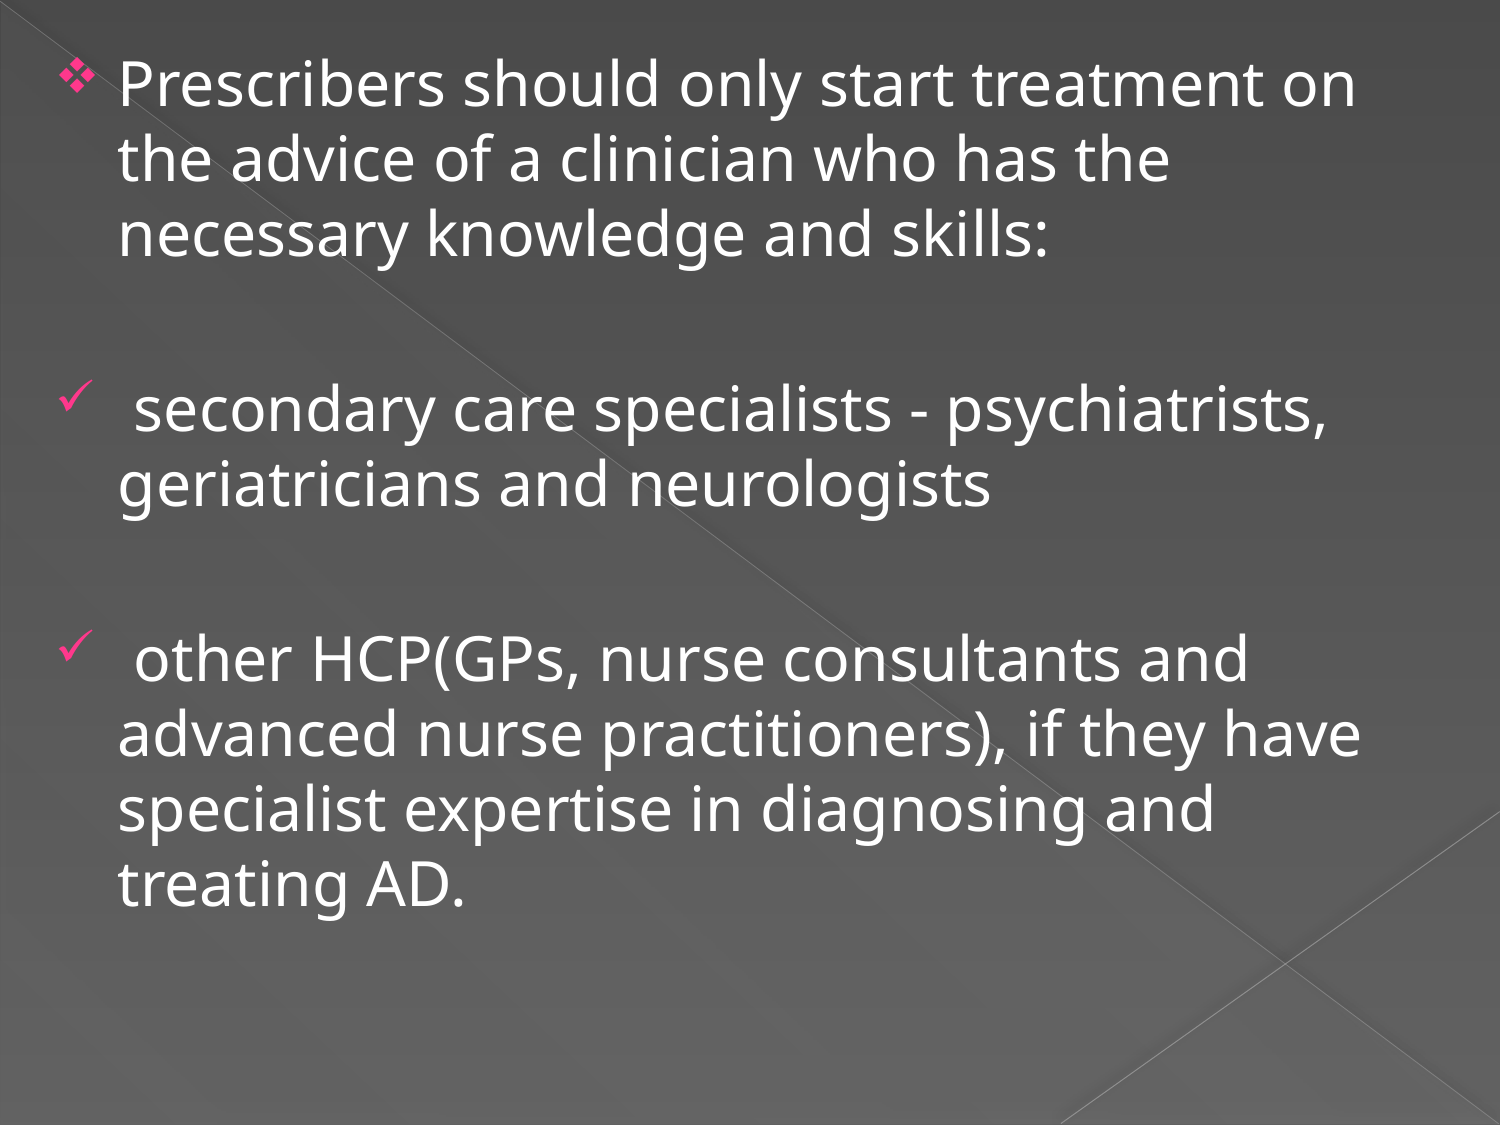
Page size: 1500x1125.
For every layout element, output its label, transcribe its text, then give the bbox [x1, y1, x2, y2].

list Prescribers should only start treatment on the advice of a clinician who has the necessary knowledge and skills: secondary care specialists - psychiatrists, geriatricians and neurologists other HCP(GPs, nurse consultants and advanced nurse practitioners), if they have specialist expertise in diagnosing and treating AD. [29, 36, 1459, 941]
